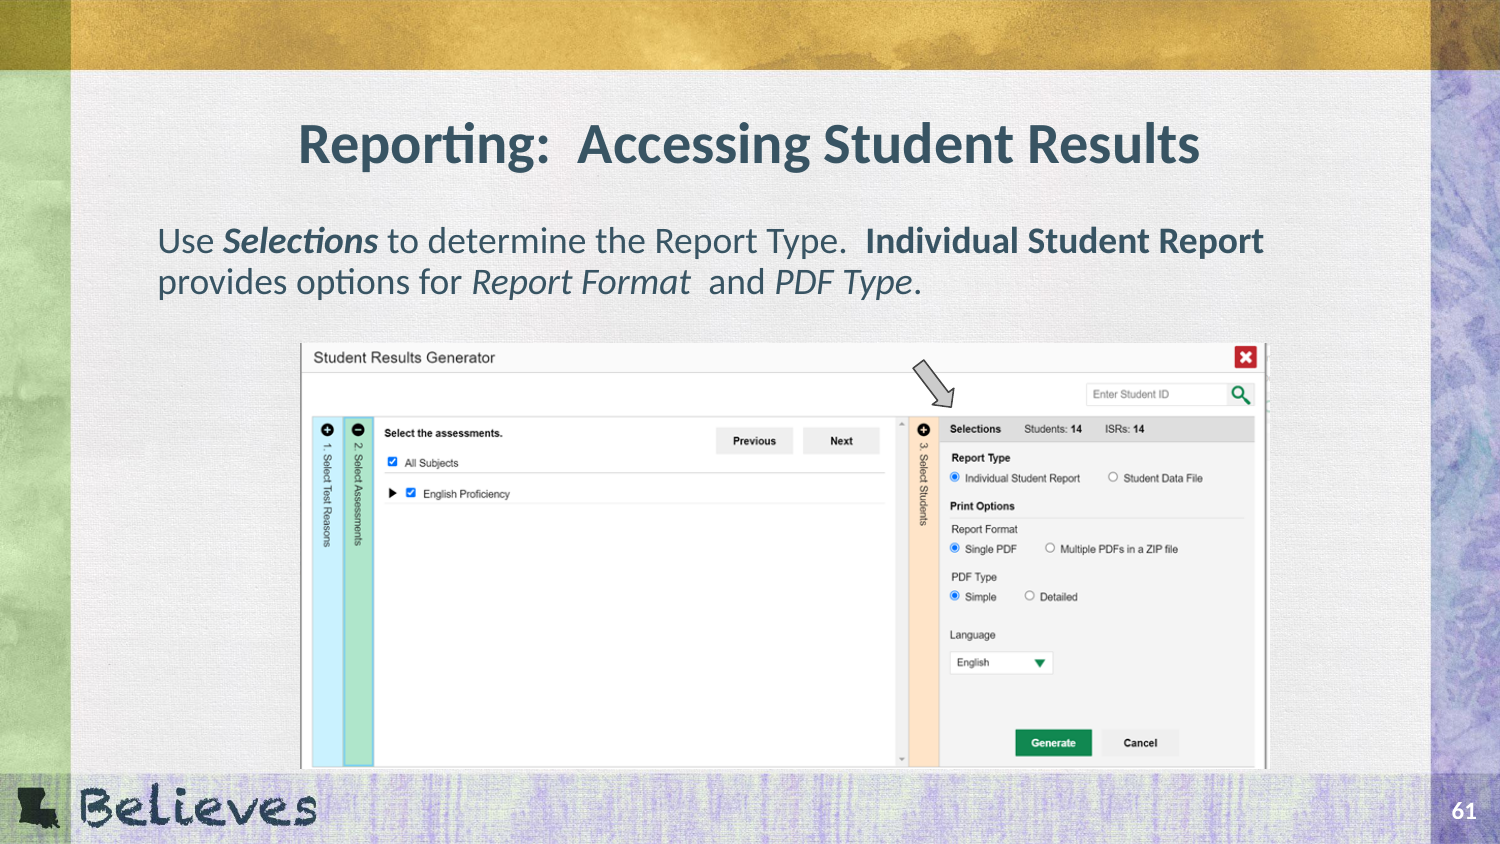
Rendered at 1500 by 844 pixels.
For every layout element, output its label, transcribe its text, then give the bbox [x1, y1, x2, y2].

title Reporting: Accessing Student Results [70, 69, 1430, 220]
picture [0, 0, 1500, 844]
list Use Selections to determine the Report Type. Individual Student Report provides options for Report Format and PDF Type. [142, 206, 1371, 356]
